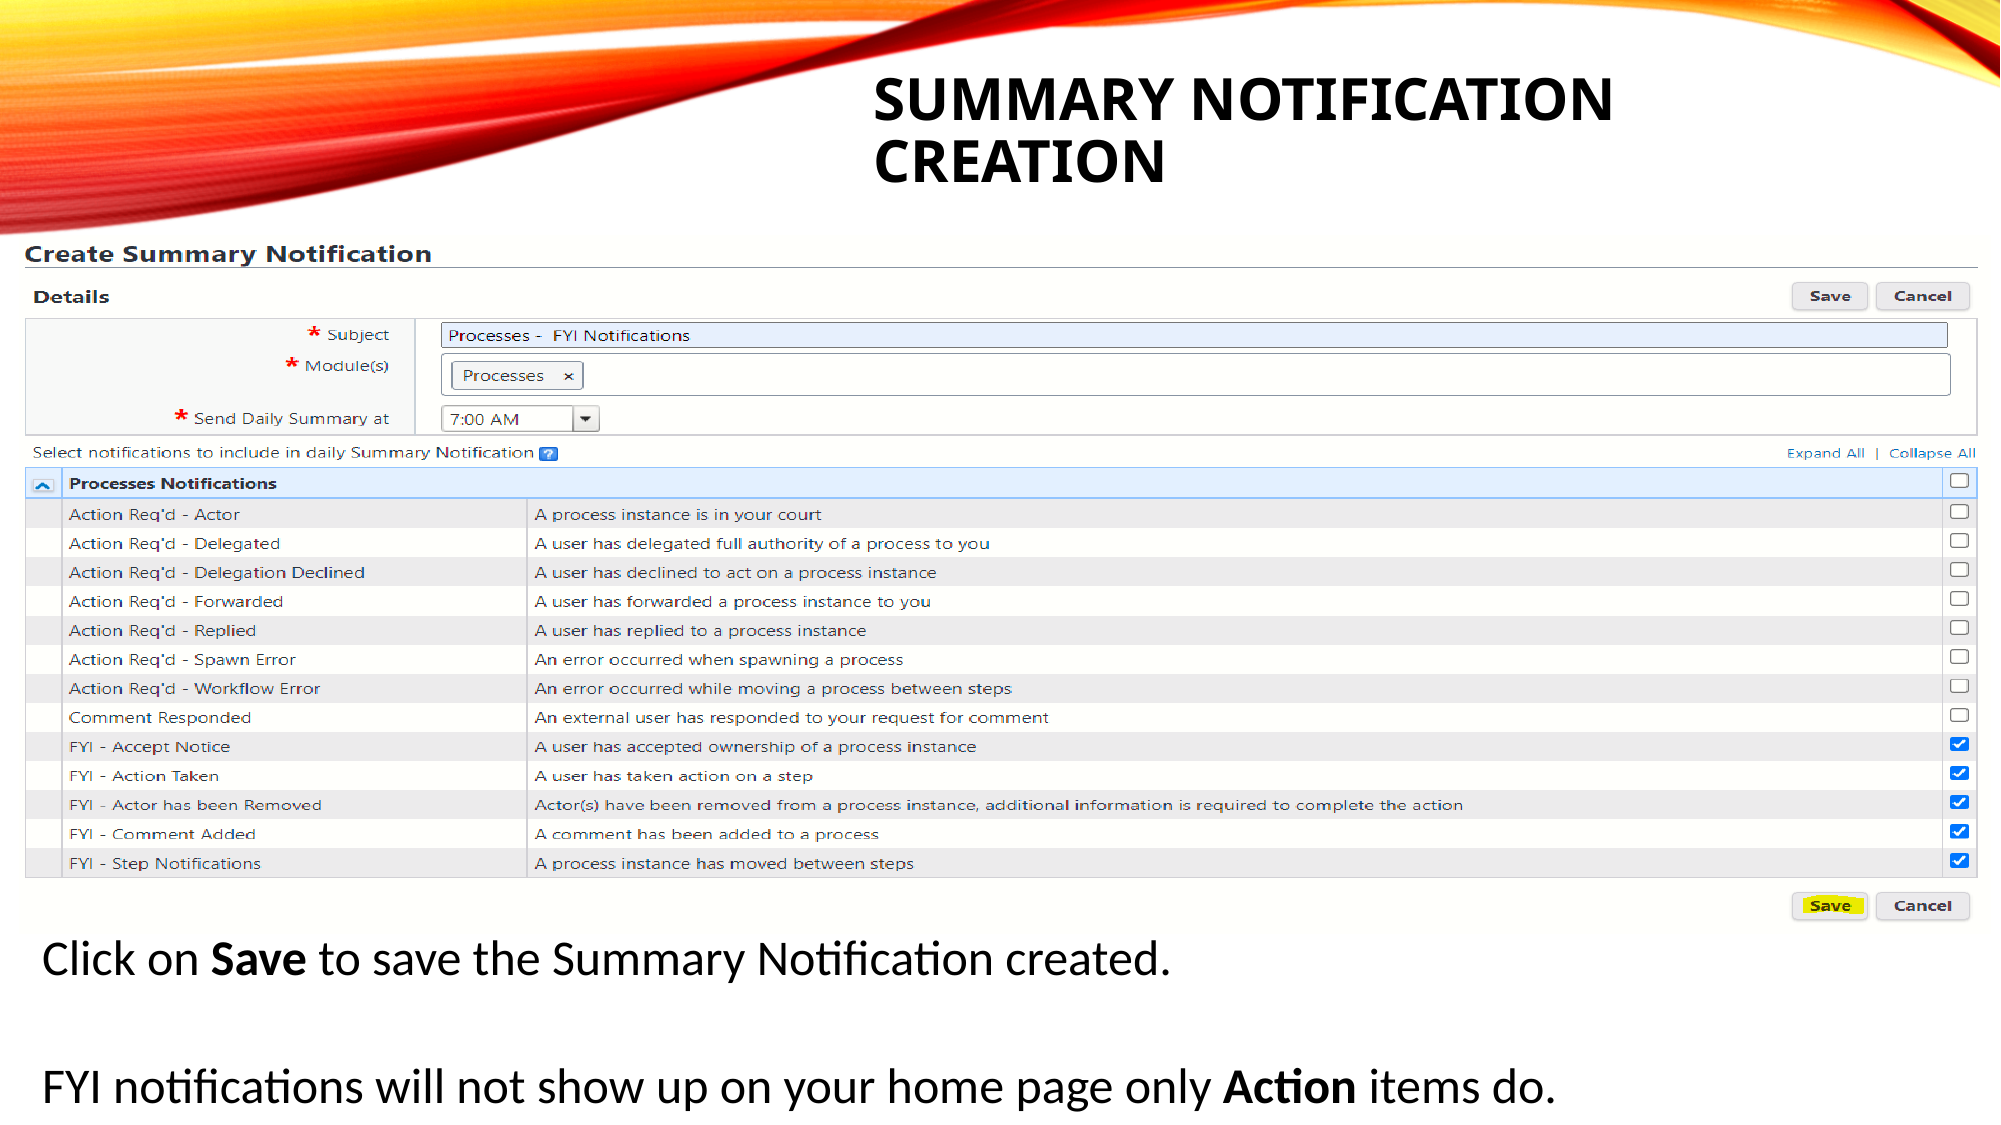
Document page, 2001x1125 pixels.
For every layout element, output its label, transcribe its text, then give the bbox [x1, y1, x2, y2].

text_box Click on Save to save the Summary Notification created. FYI notifications will not show up on your home page only Action items do. [27, 935, 1973, 1121]
picture [0, 0, 2000, 935]
text_box Summary Notification creation [858, 62, 1915, 235]
